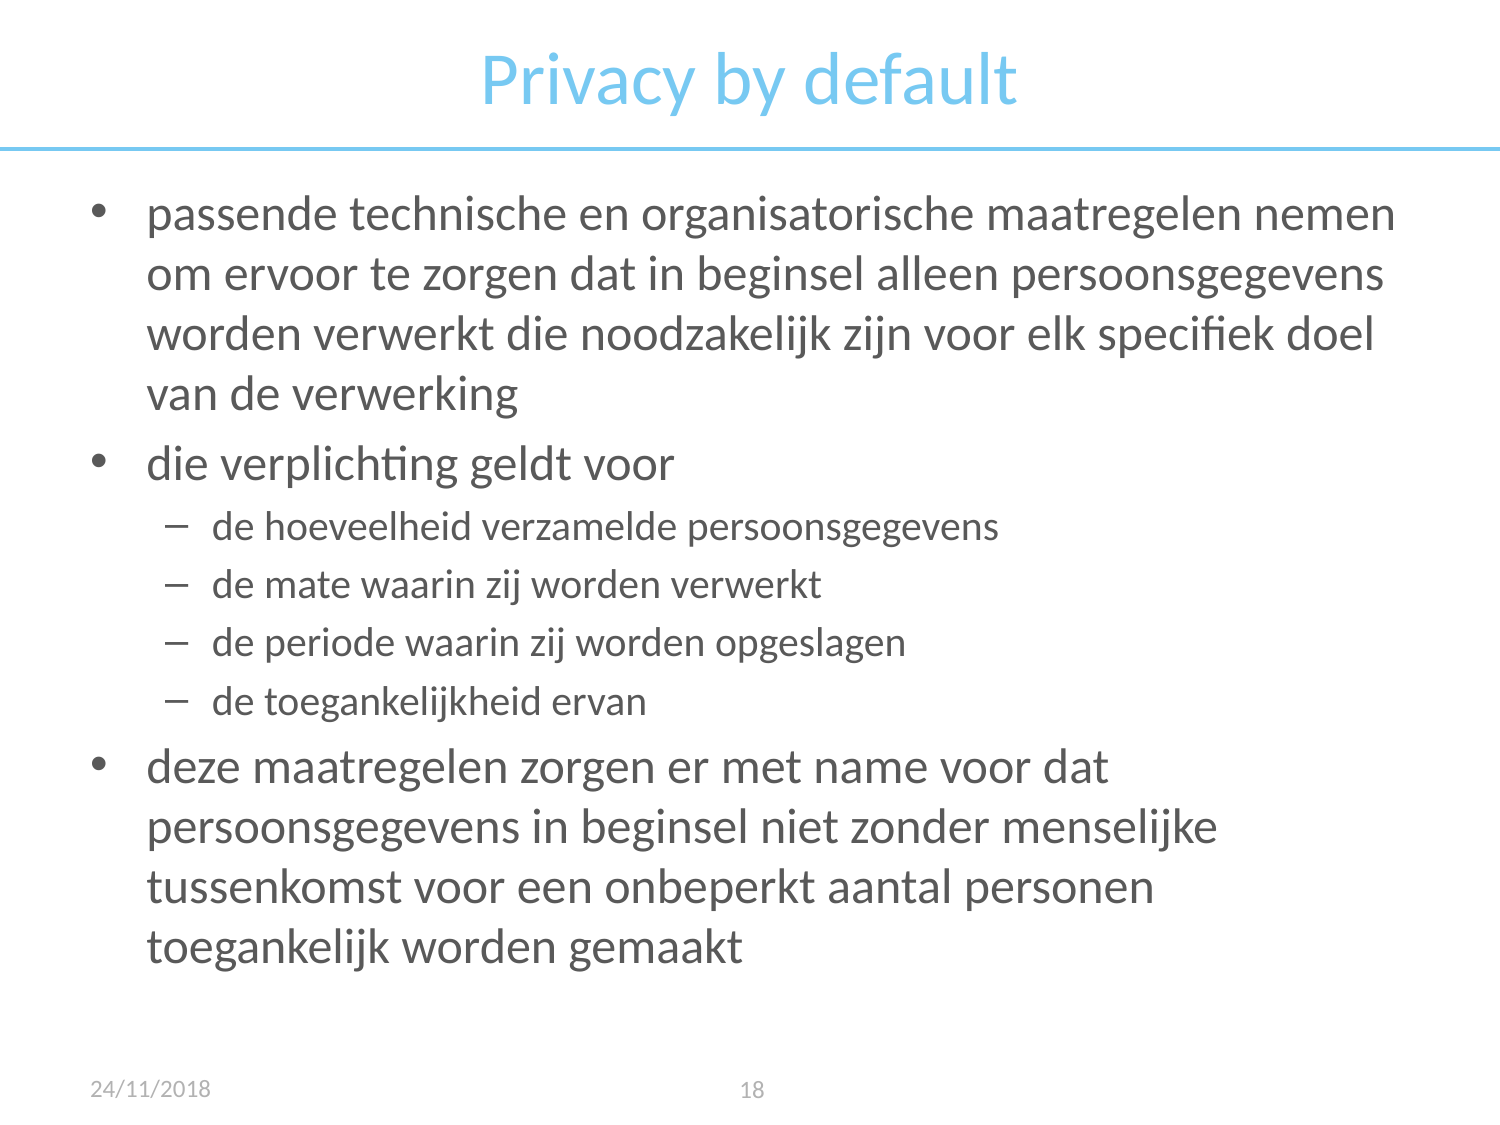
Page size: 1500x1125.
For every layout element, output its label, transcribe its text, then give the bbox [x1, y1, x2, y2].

title Privacy by default [0, 0, 1500, 149]
slide_number 18 [577, 1058, 928, 1119]
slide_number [75, 1057, 425, 1118]
list passende technische en organisatorische maatregelen nemen om ervoor te zorgen dat in beginsel alleen persoonsgegevens worden verwerkt die noodzakelijk zijn voor elk specifiek doel van de verwerking die verplichting geldt voor de hoeveelheid verzamelde persoonsgegevens de mate waarin zij worden verwerkt de periode waarin zij worden opgeslagen de toegankelijkheid ervan deze maatregelen zorgen er met name voor dat persoonsgegevens in beginsel niet zonder menselijke tussenkomst voor een onbeperkt aantal personen toegankelijk worden gemaakt [75, 172, 1425, 1035]
